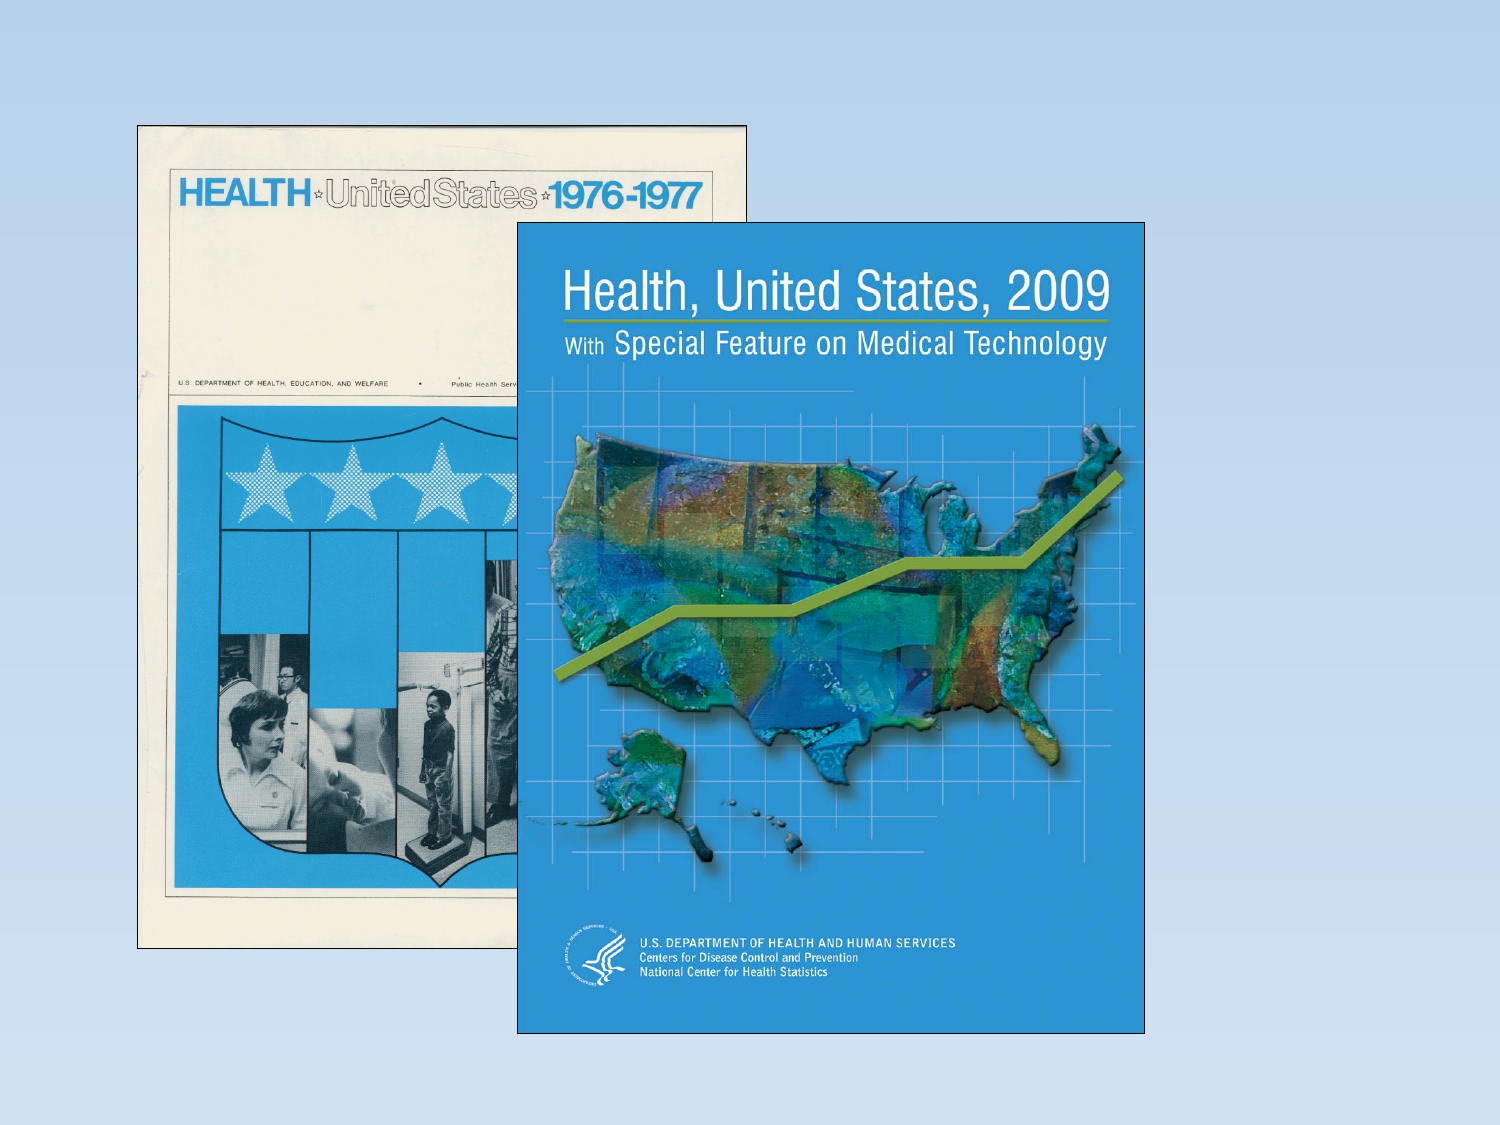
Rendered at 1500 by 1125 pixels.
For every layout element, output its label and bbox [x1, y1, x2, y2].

picture [137, 124, 1145, 1035]
